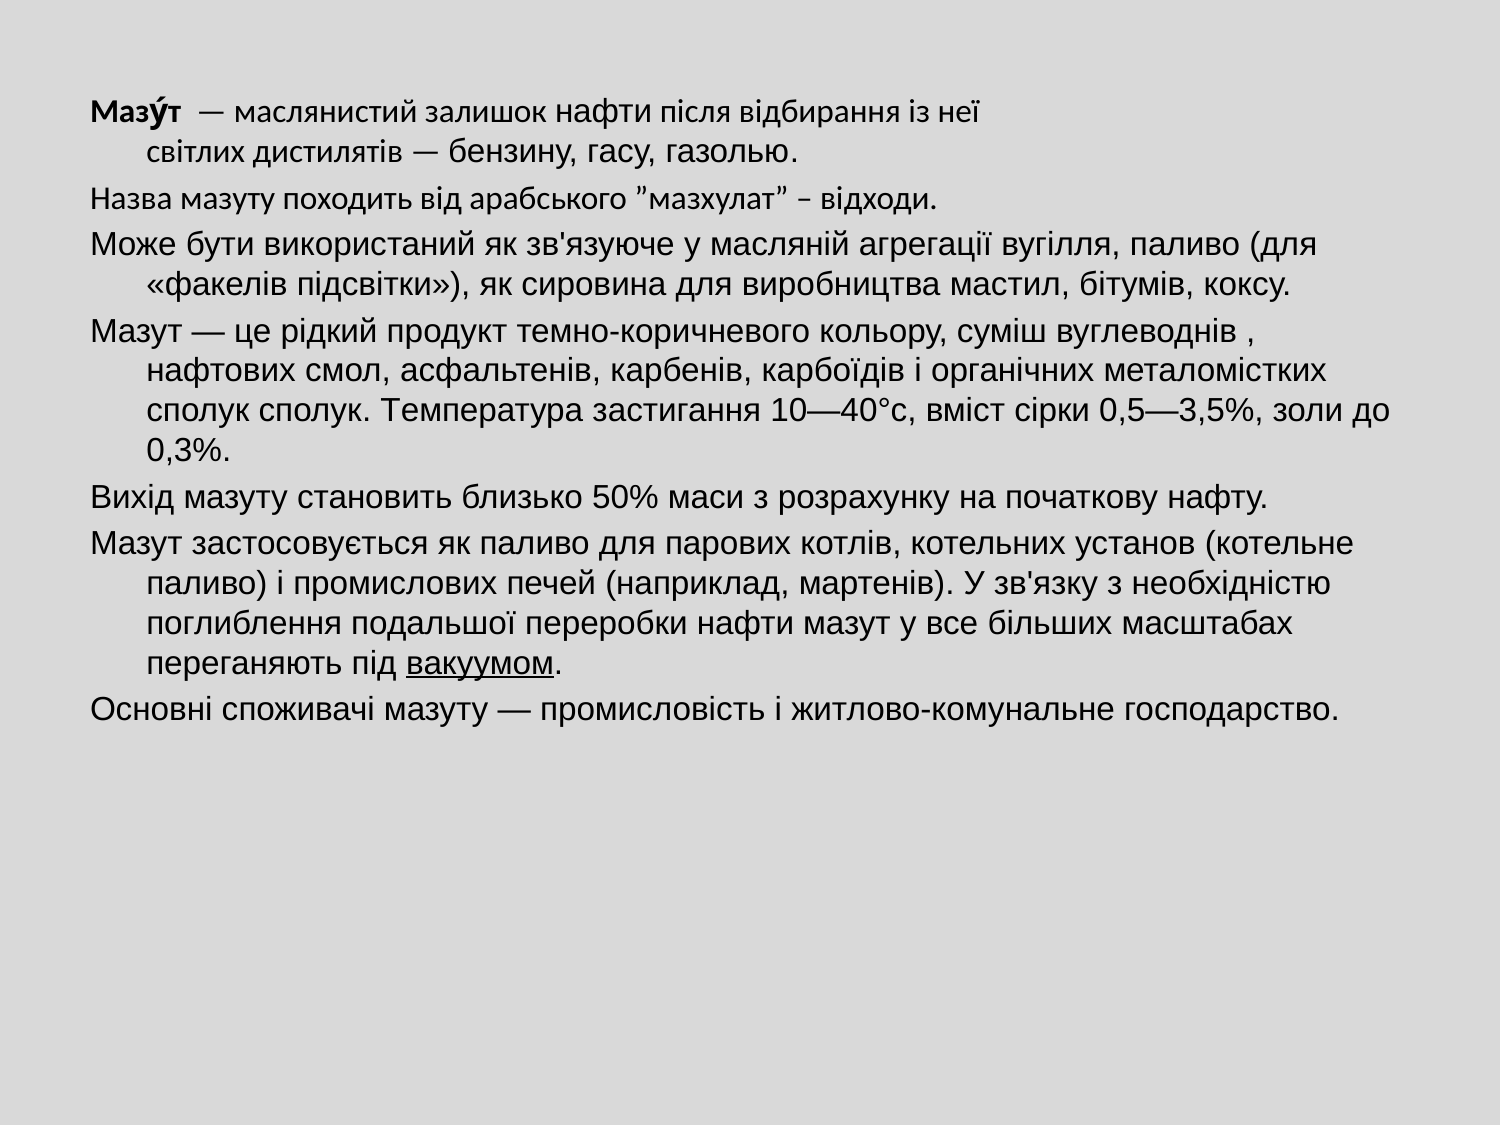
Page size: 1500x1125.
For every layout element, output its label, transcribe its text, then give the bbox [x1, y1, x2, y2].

list Мазу́т — маслянистий залишок нафти після відбирання із неї світлих дистилятів — бензину, гасу, газолью. Назва мазуту походить від арабського ”мазхулат” – відходи. Може бути використаний як зв'язуюче у масляній агрегації вугілля, паливо (для «факелів підсвітки»), як сировина для виробництва мастил, бітумів, коксу. Мазут — це рідкий продукт темно-коричневого кольору, суміш вуглеводнів , нафтових смол, асфальтенів, карбенів, карбоїдів і органічних металомістких сполук сполук. Температура застигання 10—40°с, вміст сірки 0,5—3,5%, золи до 0,3%. Вихід мазуту становить близько 50% маси з розрахунку на початкову нафту. Мазут застосовується як паливо для парових котлів, котельних установ (котельне паливо) і промислових печей (наприклад, мартенів). У зв'язку з необхідністю поглиблення подальшої переробки нафти мазут у все більших масштабах переганяють під вакуумом. Основні споживачі мазуту — промисловість і житлово-комунальне господарство. [75, 82, 1425, 1005]
